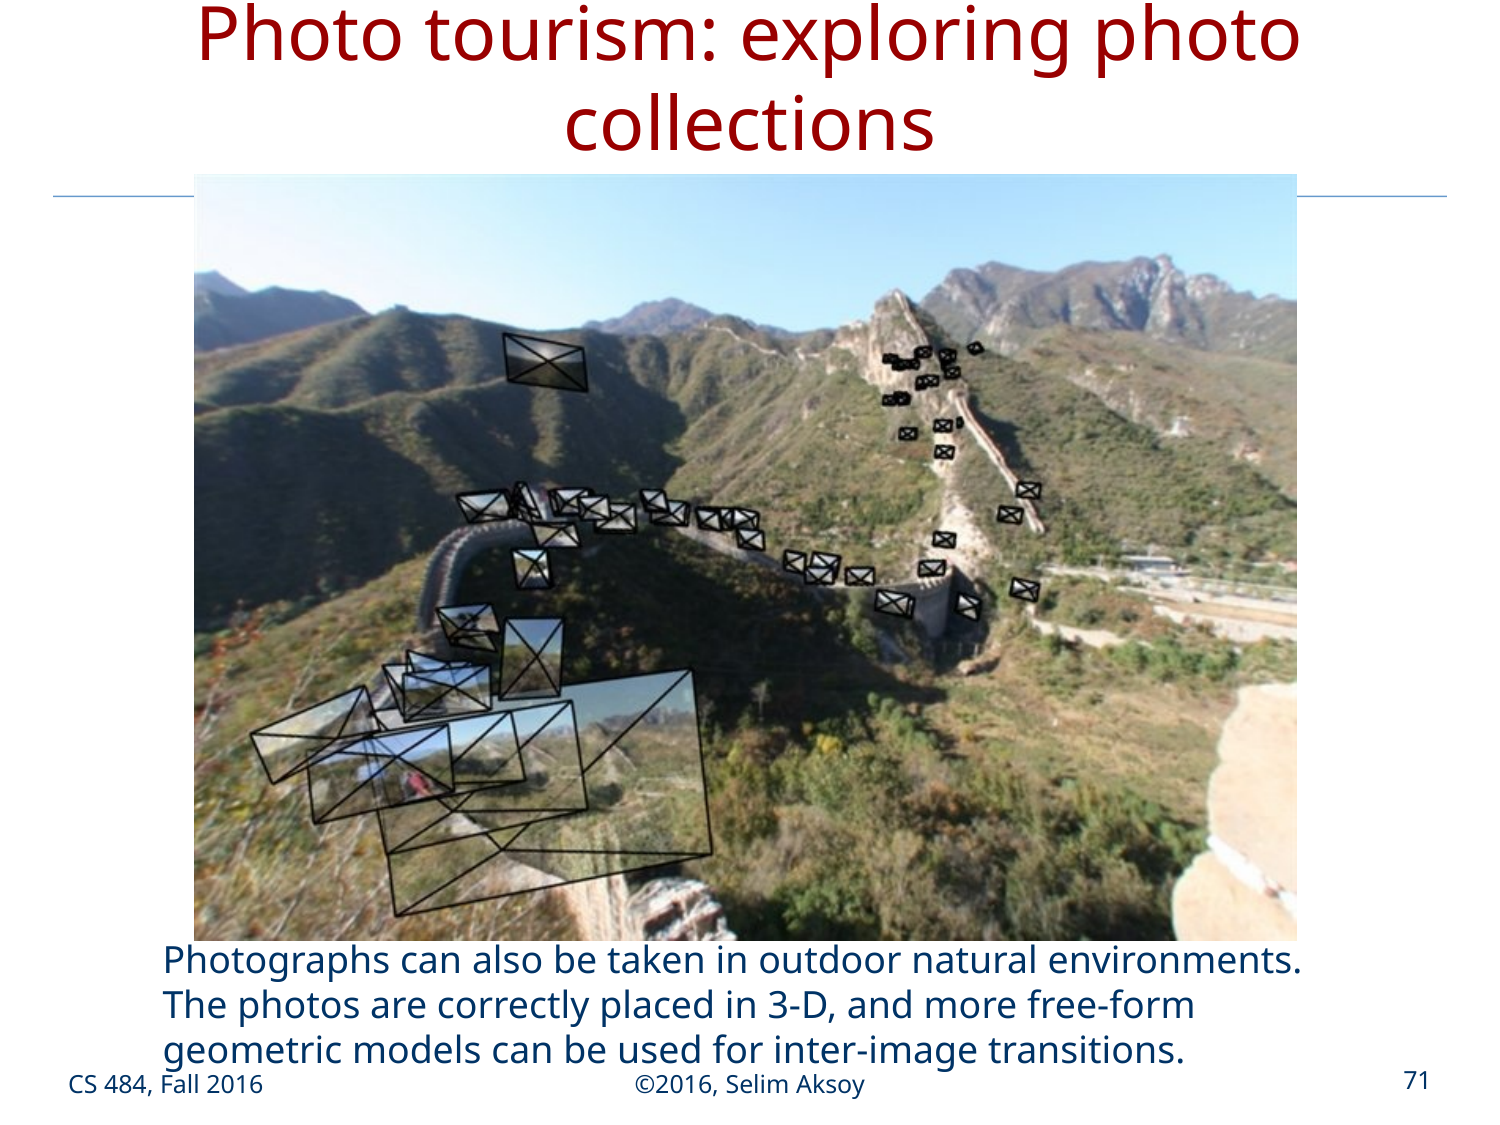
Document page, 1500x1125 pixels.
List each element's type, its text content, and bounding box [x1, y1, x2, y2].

picture [194, 173, 1297, 941]
slide_number 71 [1134, 1052, 1448, 1107]
footer ©2016, Selim Aksoy [511, 1079, 988, 1107]
slide_number CS 484, Fall 2016 [52, 1052, 366, 1107]
text_box Photographs can also be taken in outdoor natural environments. The photos are correctly placed in 3-D, and more free-form geometric models can be used for inter-image transitions. [147, 928, 1329, 1079]
title Photo tourism: exploring photo collections [29, 31, 1471, 173]
